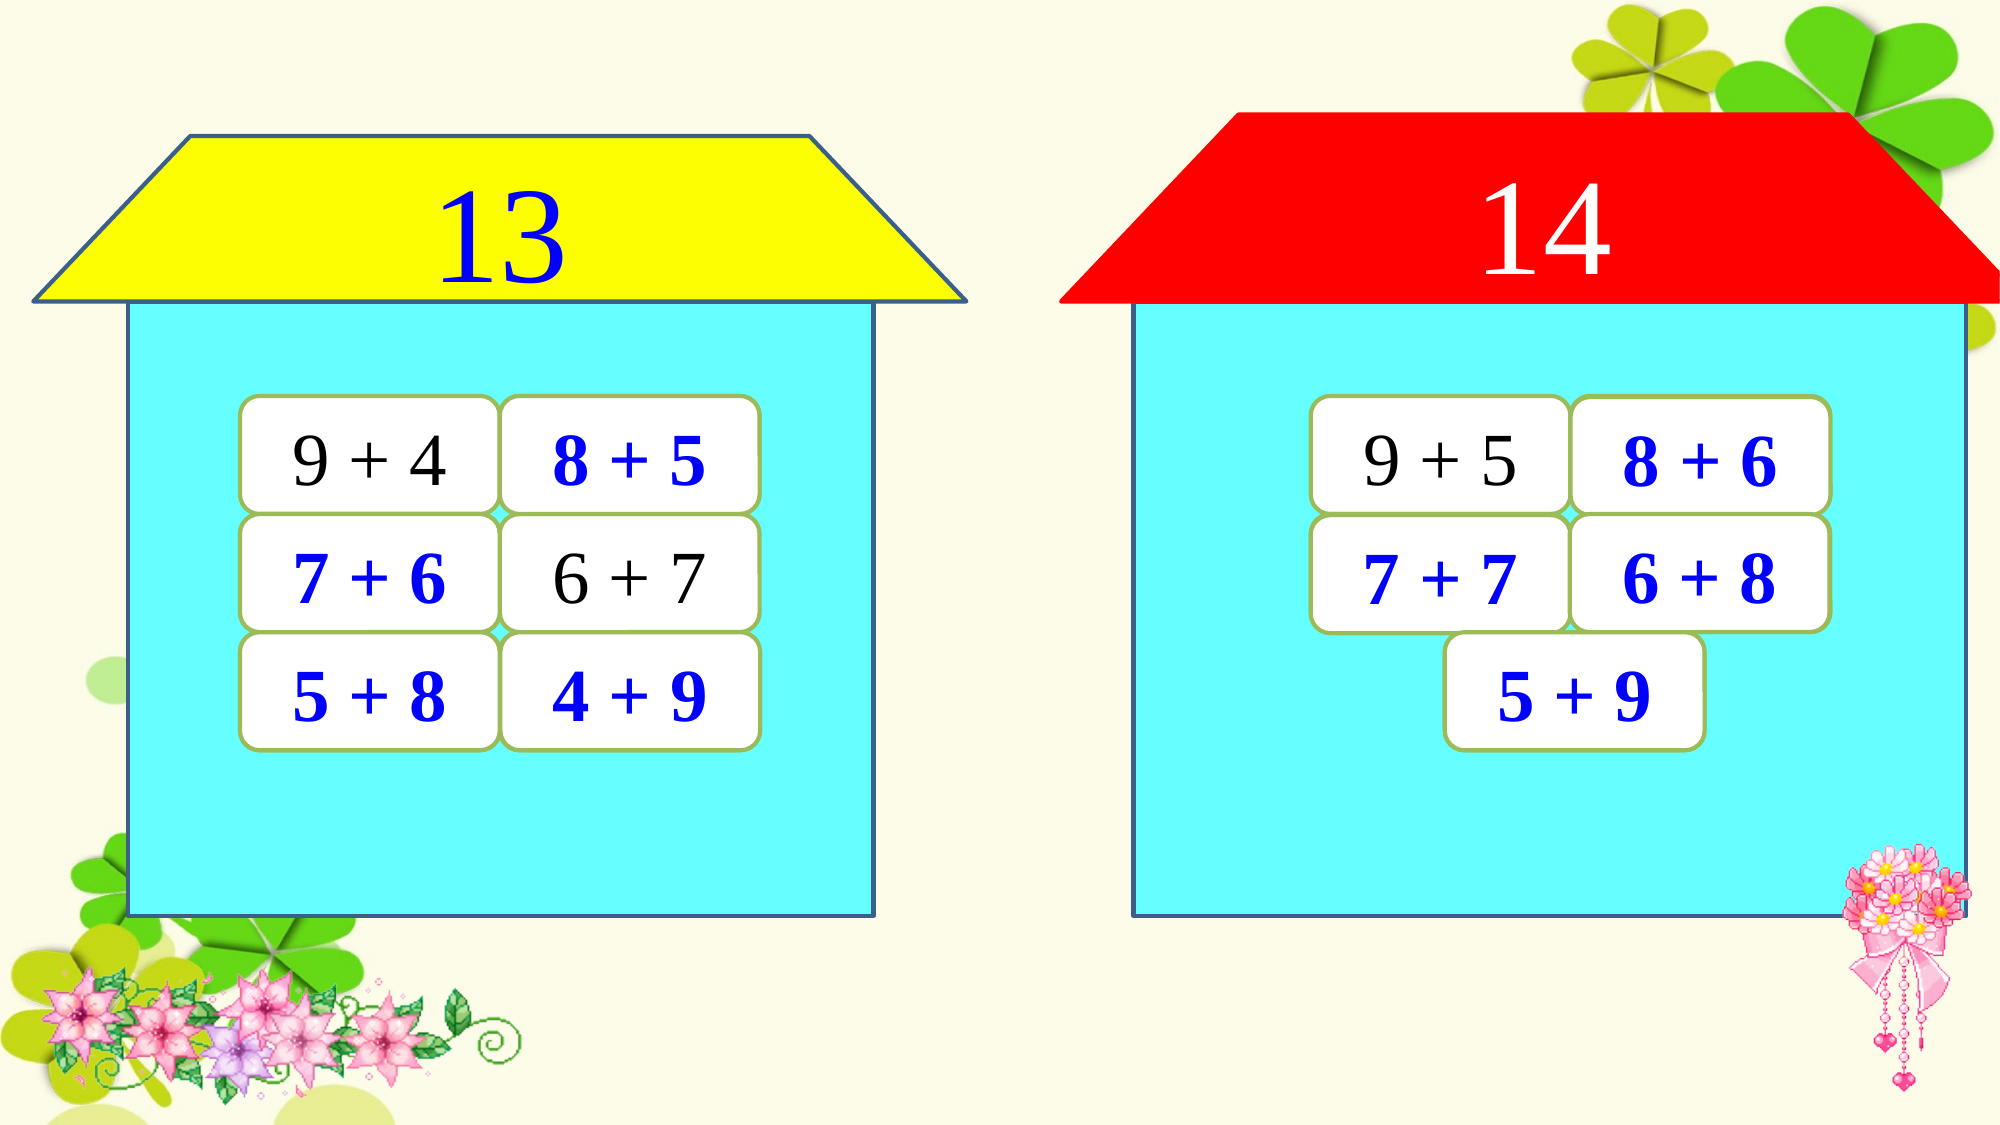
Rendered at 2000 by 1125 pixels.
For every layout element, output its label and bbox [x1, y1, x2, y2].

picture [0, 0, 2000, 1125]
text_box [1060, 114, 2000, 916]
text_box [32, 135, 967, 916]
